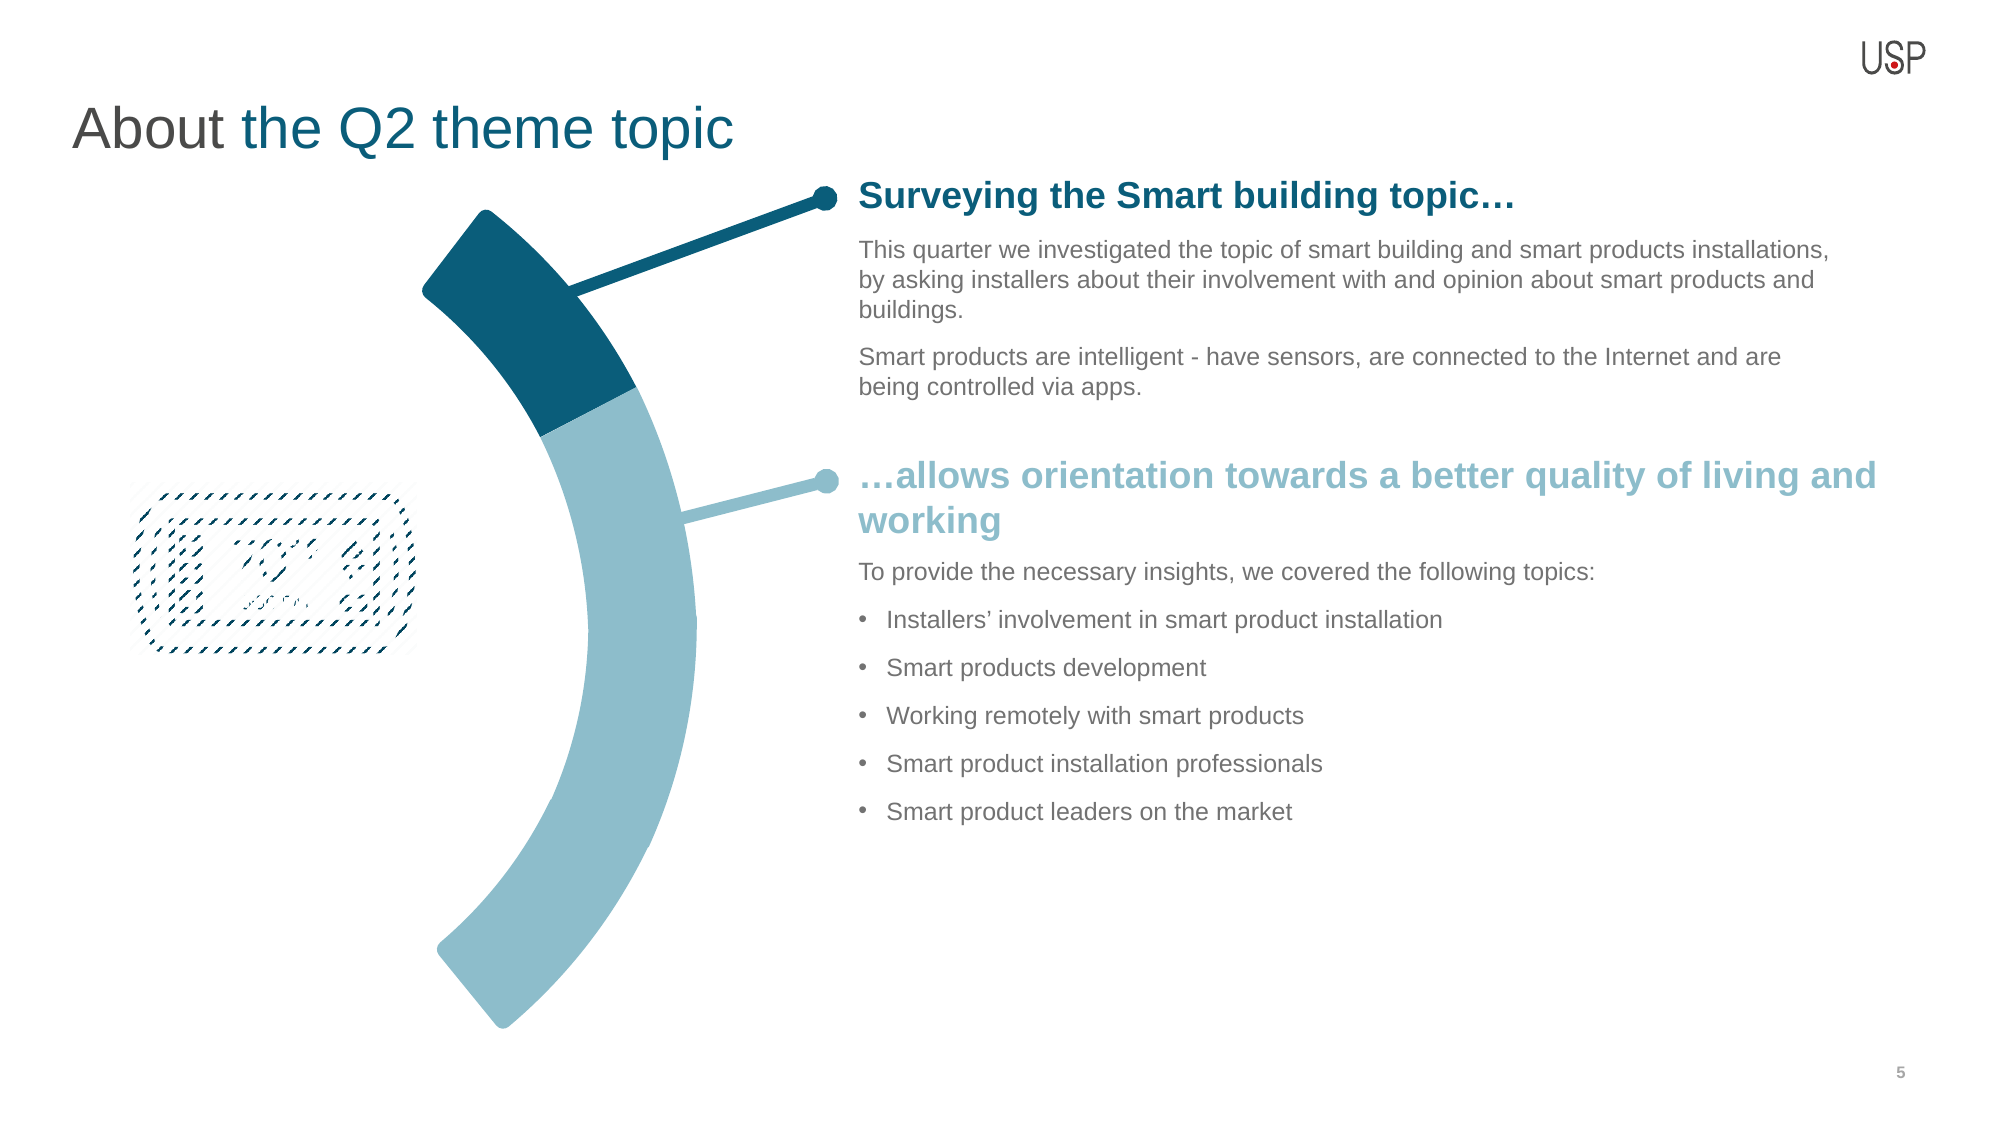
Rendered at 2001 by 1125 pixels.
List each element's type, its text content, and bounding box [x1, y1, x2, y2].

text_box …allows orientation towards a better quality of living and working [843, 444, 1939, 512]
text_box Surveying the Smart building topic… [843, 177, 1939, 224]
text_box [551, 615, 697, 847]
picture [129, 481, 418, 656]
text_box To provide the necessary insights, we covered the following topics: Installers’ involvement in smart product installation Smart products development Working remotely with smart products Smart product installation professionals Smart product leaders on the market [843, 547, 1822, 875]
text_box [436, 799, 649, 1029]
list About the Q2 theme topic [72, 90, 1231, 171]
slide_number 5 [1883, 1060, 1920, 1083]
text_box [526, 198, 825, 309]
text_box [540, 386, 697, 625]
text_box This quarter we investigated the topic of smart building and smart products installations, by asking installers about their involvement with and opinion about smart products and buildings. Smart products are intelligent - have sensors, are connected to the Internet and are being controlled via apps. [843, 226, 1855, 458]
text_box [612, 481, 827, 536]
text_box [422, 209, 636, 437]
